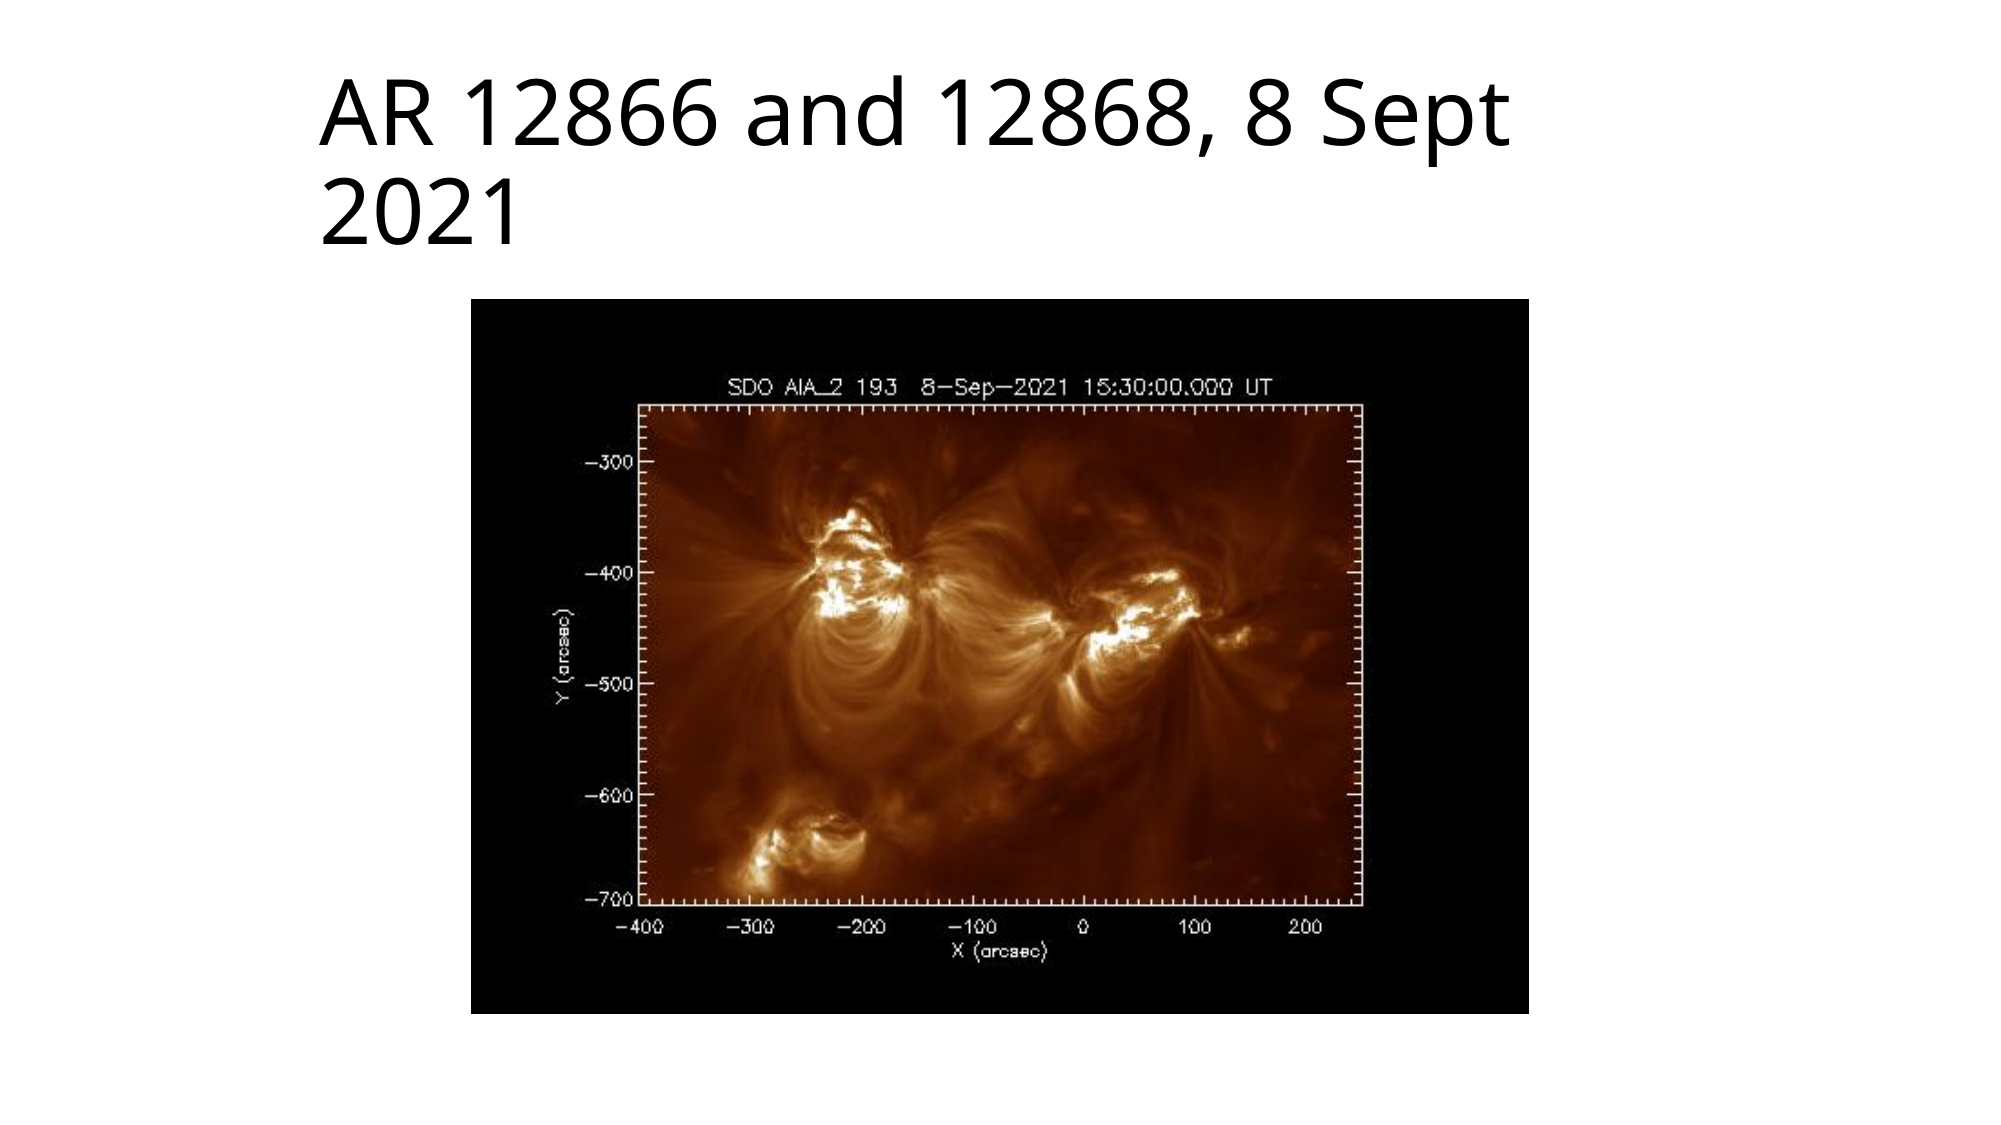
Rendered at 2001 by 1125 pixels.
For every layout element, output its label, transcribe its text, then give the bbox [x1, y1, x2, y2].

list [471, 299, 1529, 1014]
title AR 12866 and 12868, 8 Sept 2021 [304, 56, 1656, 274]
